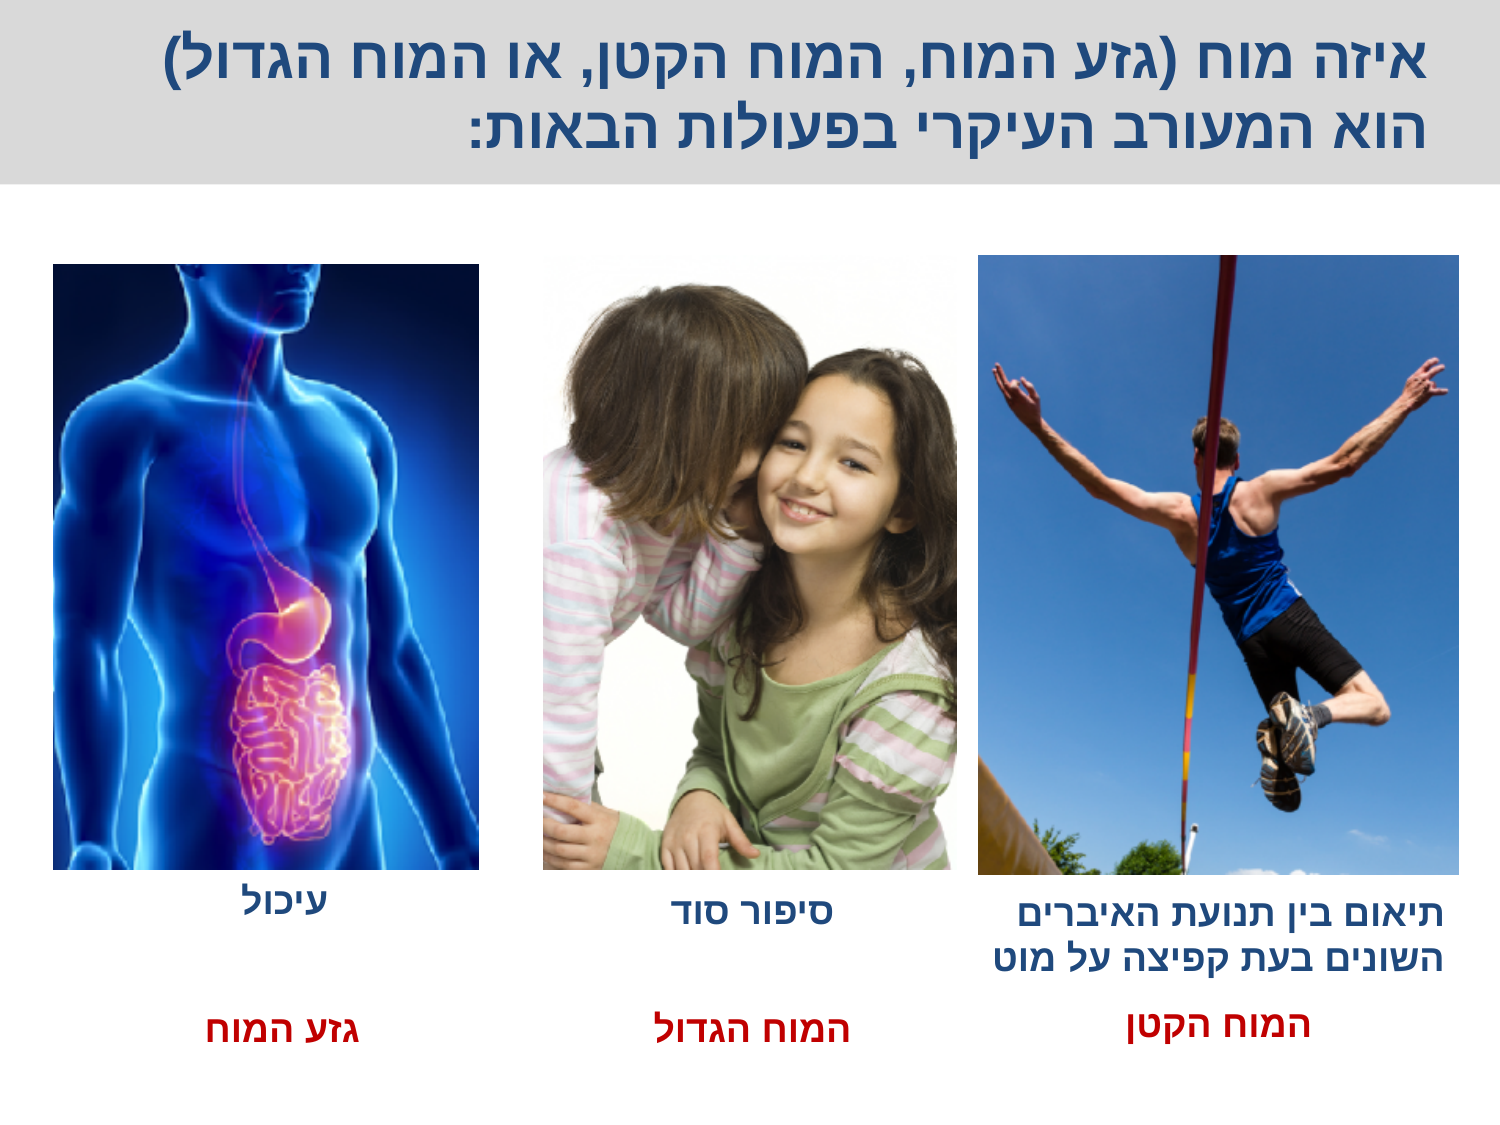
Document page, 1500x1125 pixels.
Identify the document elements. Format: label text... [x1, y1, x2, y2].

picture [543, 255, 957, 870]
text_box המוח הקטן [1110, 992, 1328, 1053]
text_box עיכול [226, 877, 343, 930]
text_box תיאום בין תנועת האיברים השונים בעת קפיצה על מוט [977, 881, 1461, 987]
text_box המוח הגדול [638, 997, 867, 1058]
picture [978, 255, 1459, 875]
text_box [0, 0, 1500, 185]
text_box סיפור סוד [655, 879, 850, 940]
text_box גזע המוח [189, 997, 375, 1058]
picture [52, 264, 479, 870]
